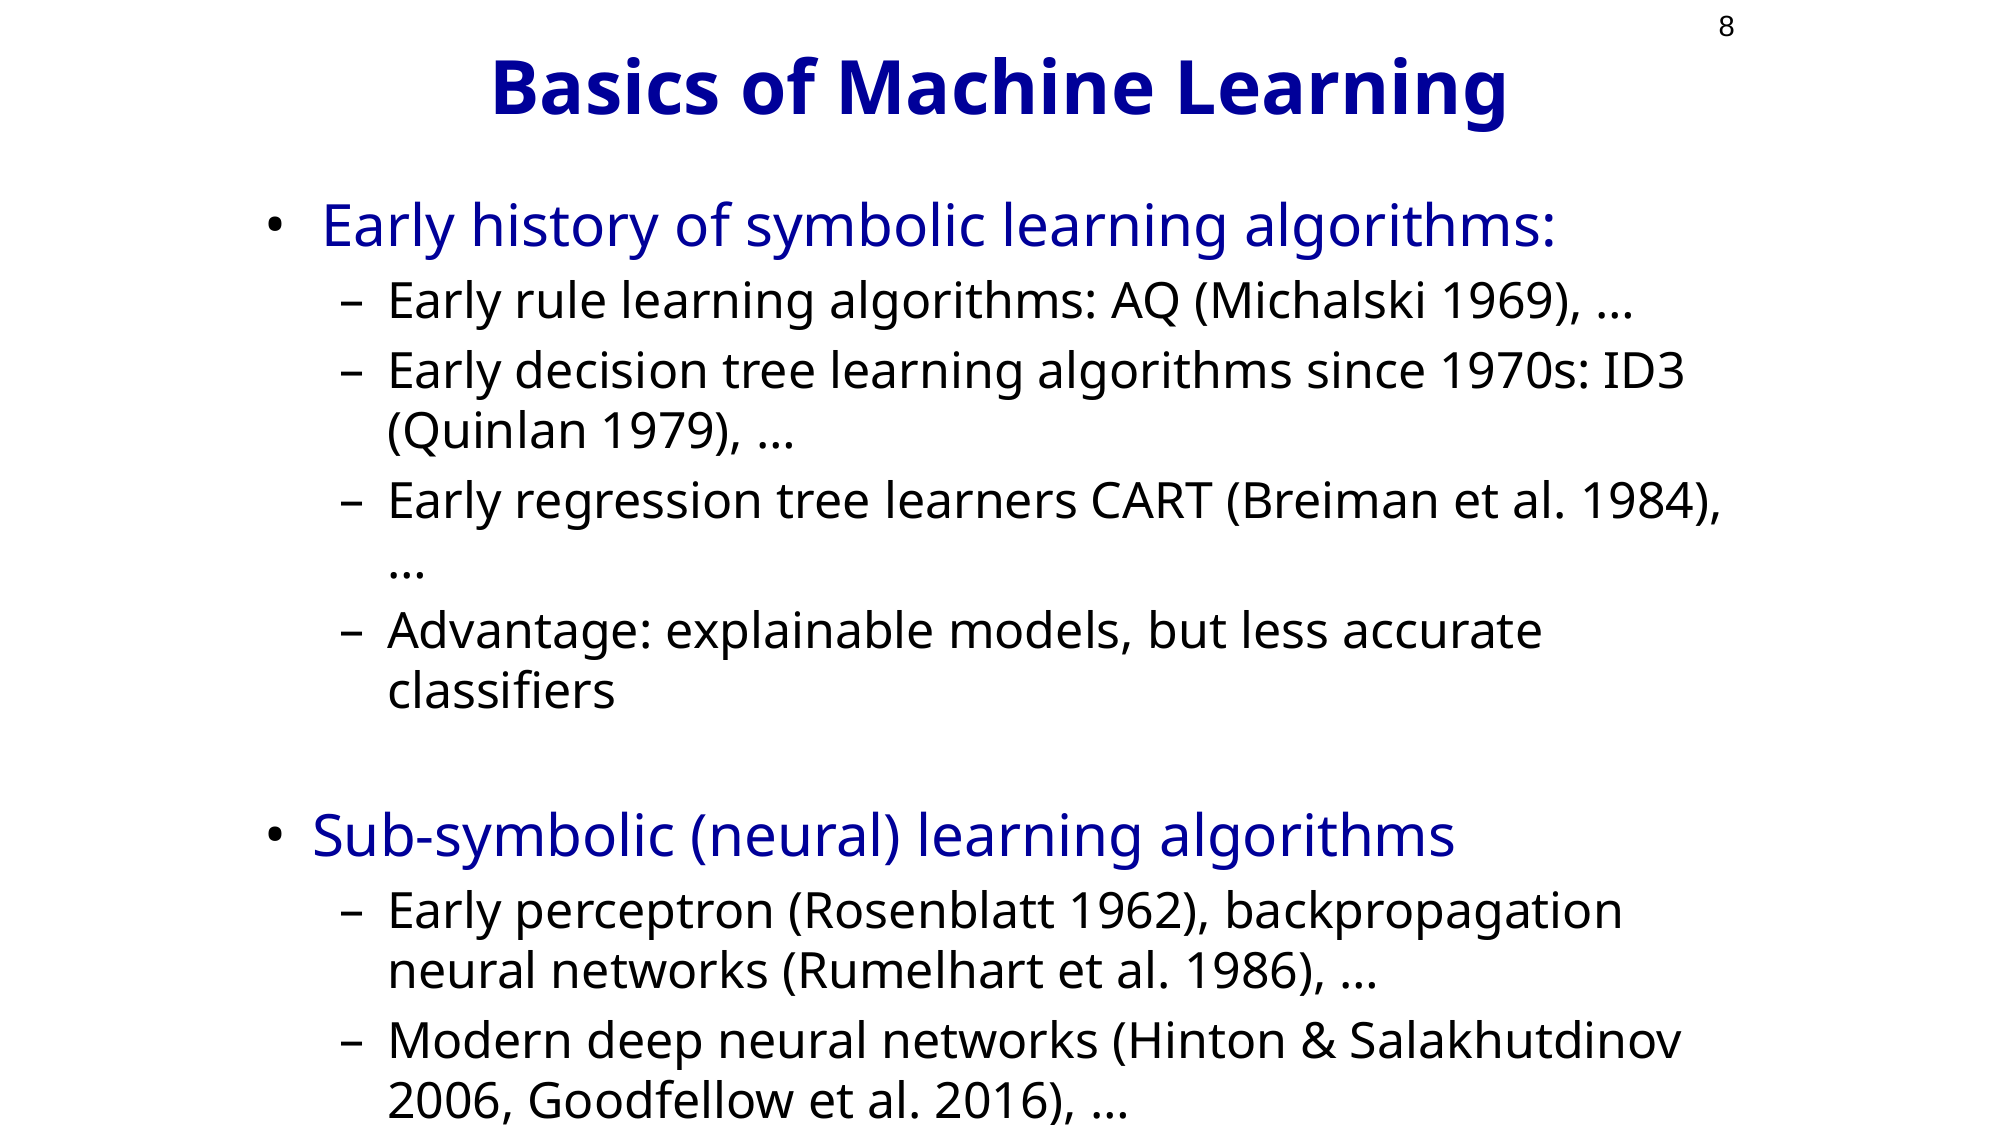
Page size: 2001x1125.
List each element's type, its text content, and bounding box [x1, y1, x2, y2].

title Basics of Machine Learning [249, 0, 1750, 137]
list Early history of symbolic learning algorithms: Early rule learning algorithms: AQ (Michalski 1969), … Early decision tree learning algorithms since 1970s: ID3 (Quinlan 1979), … Early regression tree learners CART (Breiman et al. 1984), … Advantage: explainable models, but less accurate classifiers Sub-symbolic (neural) learning algorithms Early perceptron (Rosenblatt 1962), backpropagation neural networks (Rumelhart et al. 1986), … Modern deep neural networks (Hinton & Salakhutdinov 2006, Goodfellow et al. 2016), … Advantage: more accurate classifiers, but black-box models [249, 180, 1769, 1009]
